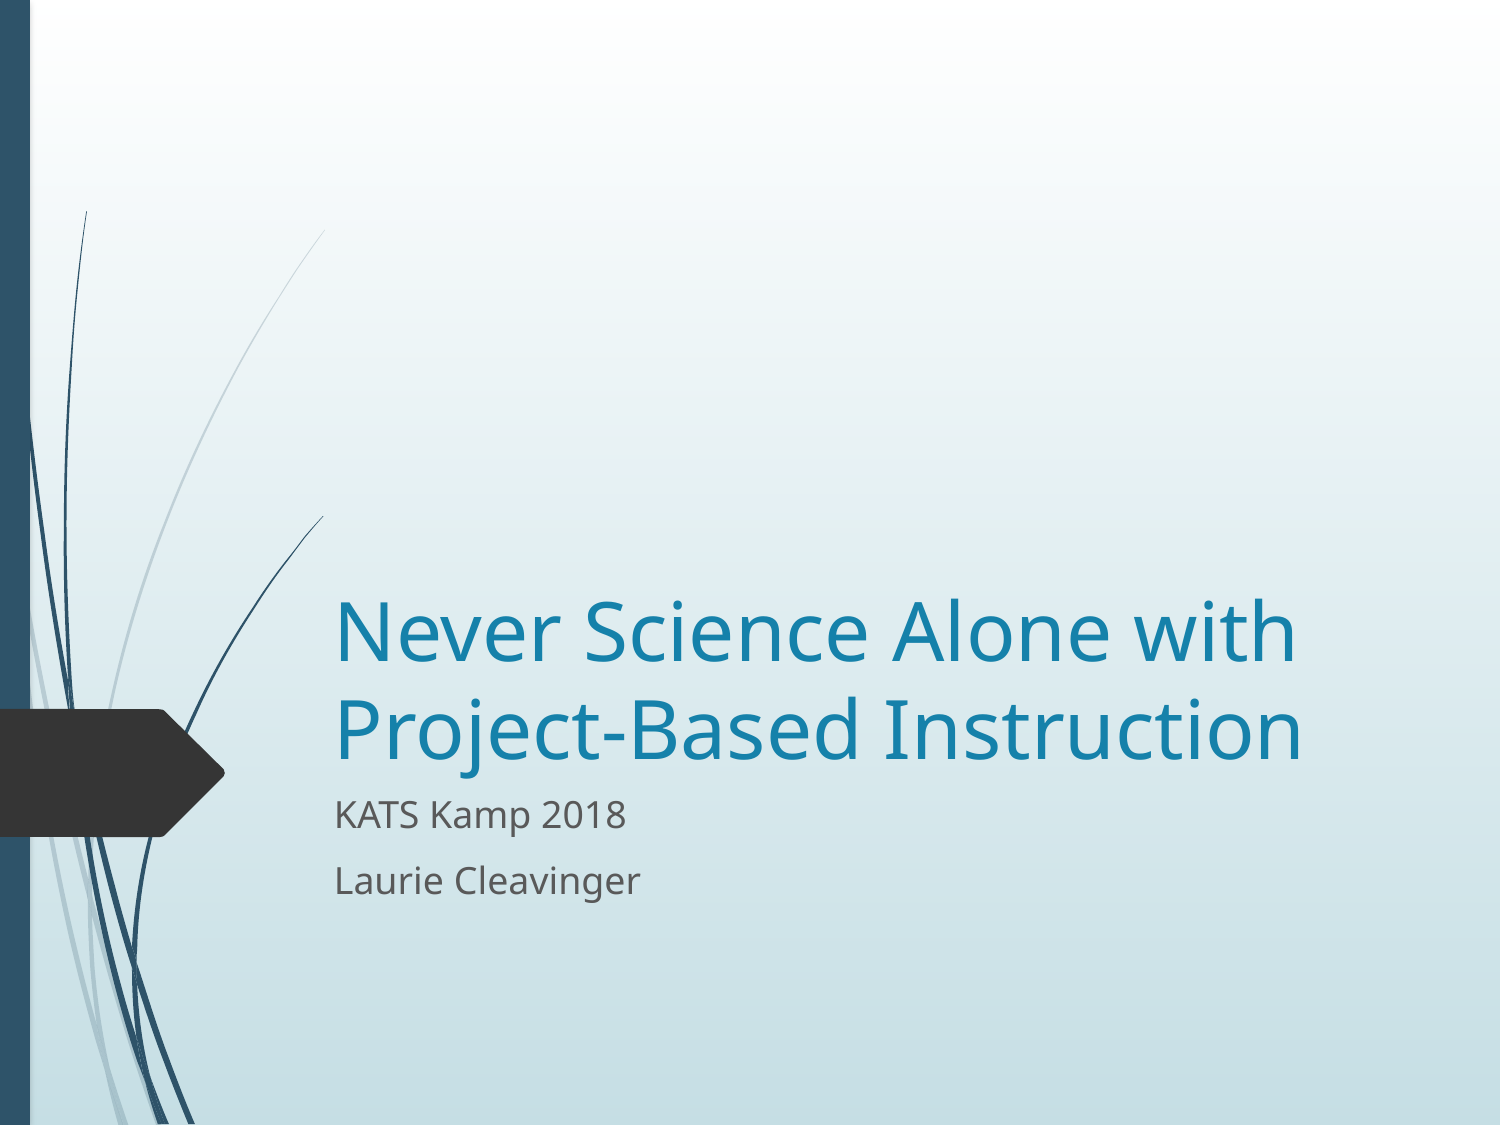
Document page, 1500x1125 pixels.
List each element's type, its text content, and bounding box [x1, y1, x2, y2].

title Never Science Alone with Project-Based Instruction [318, 412, 1402, 783]
subtitle KATS Kamp 2018 Laurie Cleavinger [318, 783, 1402, 969]
